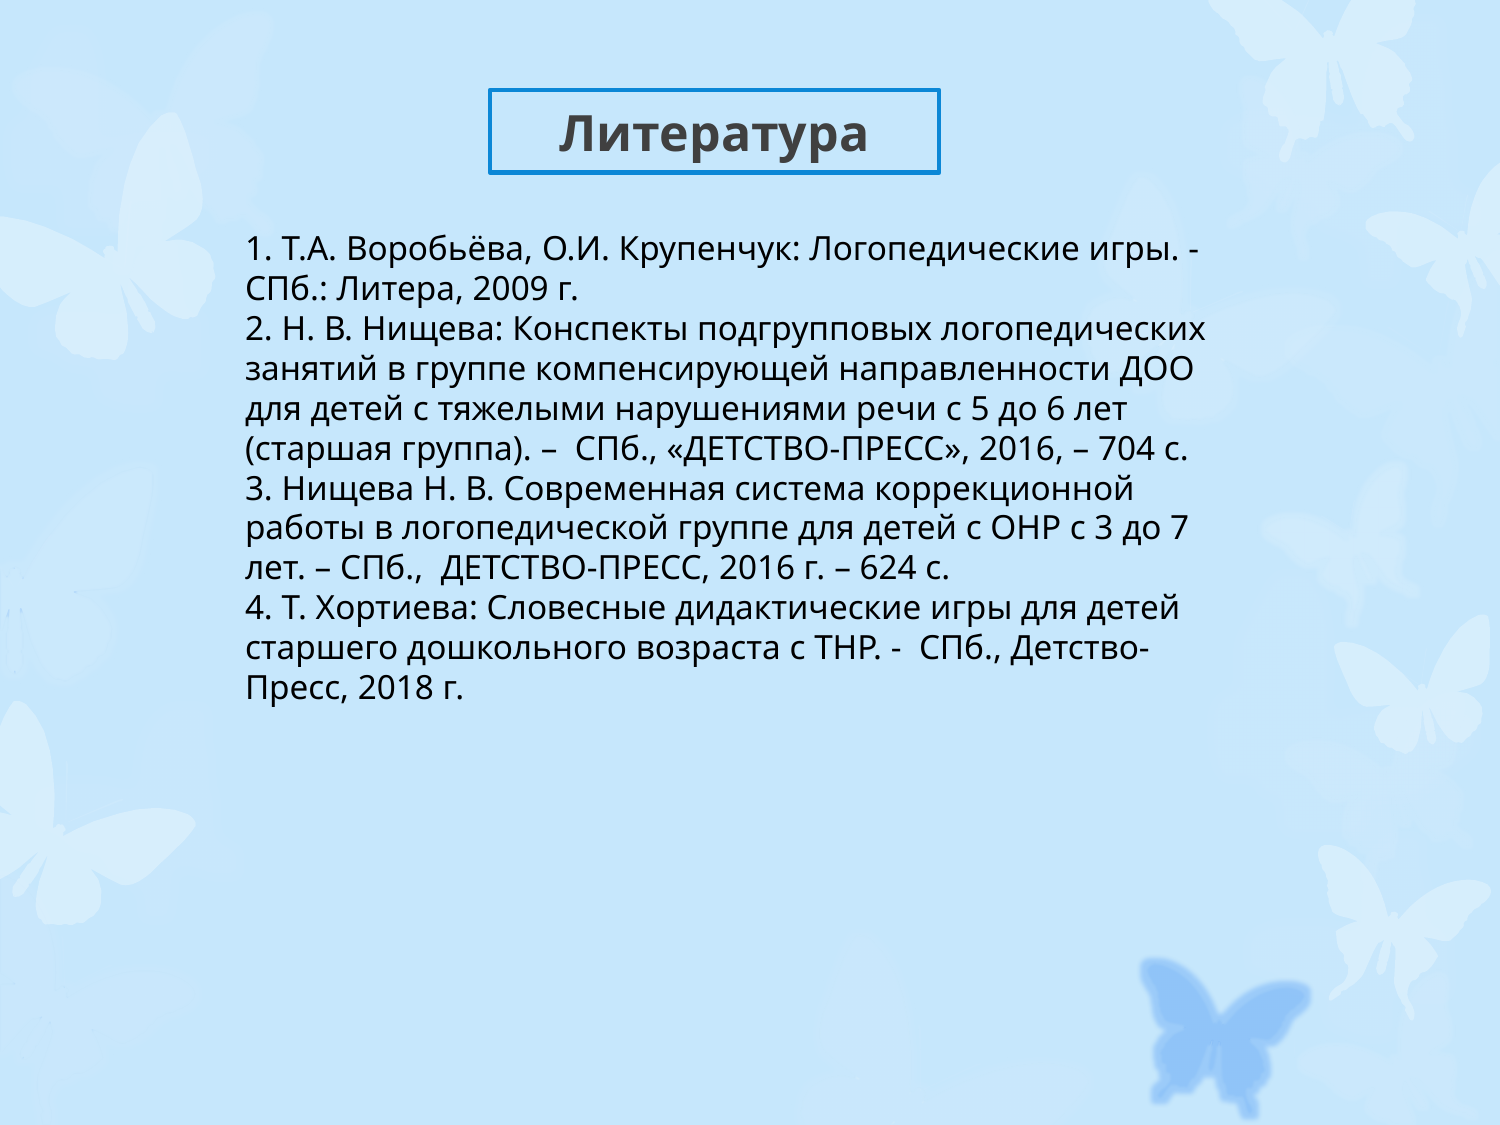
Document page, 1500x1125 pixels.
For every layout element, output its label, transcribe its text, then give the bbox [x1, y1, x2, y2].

text_box 1. Т.А. Воробьёва, О.И. Крупенчук: Логопедические игры. - СПб.: Литера, 2009 г. 2. Н. В. Нищева: Конспекты подгрупповых логопедических занятий в группе компенсирующей направленности ДОО для детей с тяжелыми нарушениями речи с 5 до 6 лет (старшая группа). – СПб., «ДЕТСТВО-ПРЕСС», 2016, – 704 с. 3. Нищева Н. В. Современная система коррекционной работы в логопедической группе для детей с ОНР с 3 до 7 лет. – СПб., ДЕТСТВО-ПРЕСС, 2016 г. – 624 с. 4. Т. Хортиева: Словесные дидактические игры для детей старшего дошкольного возраста с ТНР. - СПб., Детство-Пресс, 2018 г. [230, 219, 1270, 749]
title Литература [490, 90, 939, 173]
